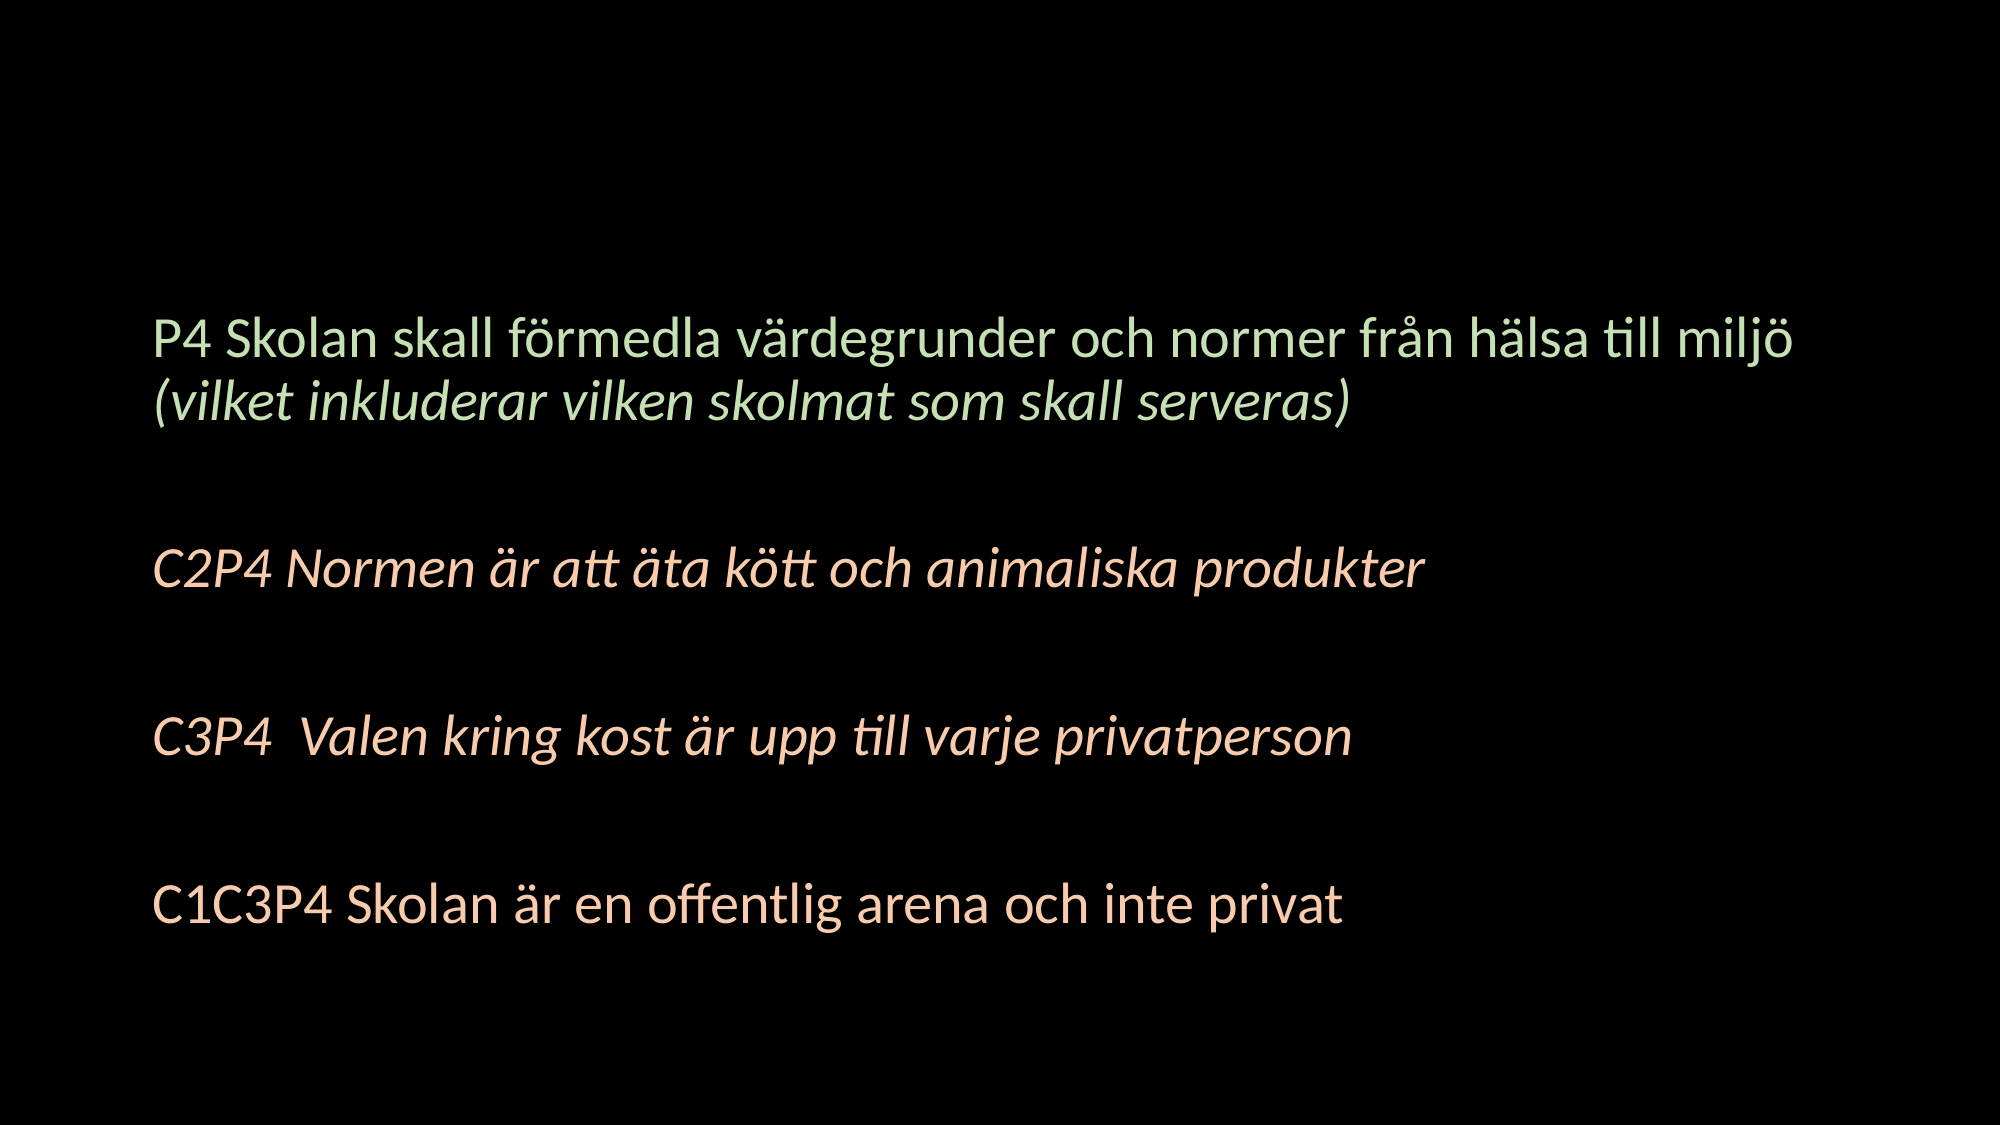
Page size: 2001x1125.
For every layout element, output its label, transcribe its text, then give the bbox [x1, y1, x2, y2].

list P4 Skolan skall förmedla värdegrunder och normer från hälsa till miljö (vilket inkluderar vilken skolmat som skall serveras) C2P4 Normen är att äta kött och animaliska produkter C3P4 Valen kring kost är upp till varje privatperson C1C3P4 Skolan är en offentlig arena och inte privat [137, 299, 1863, 1014]
